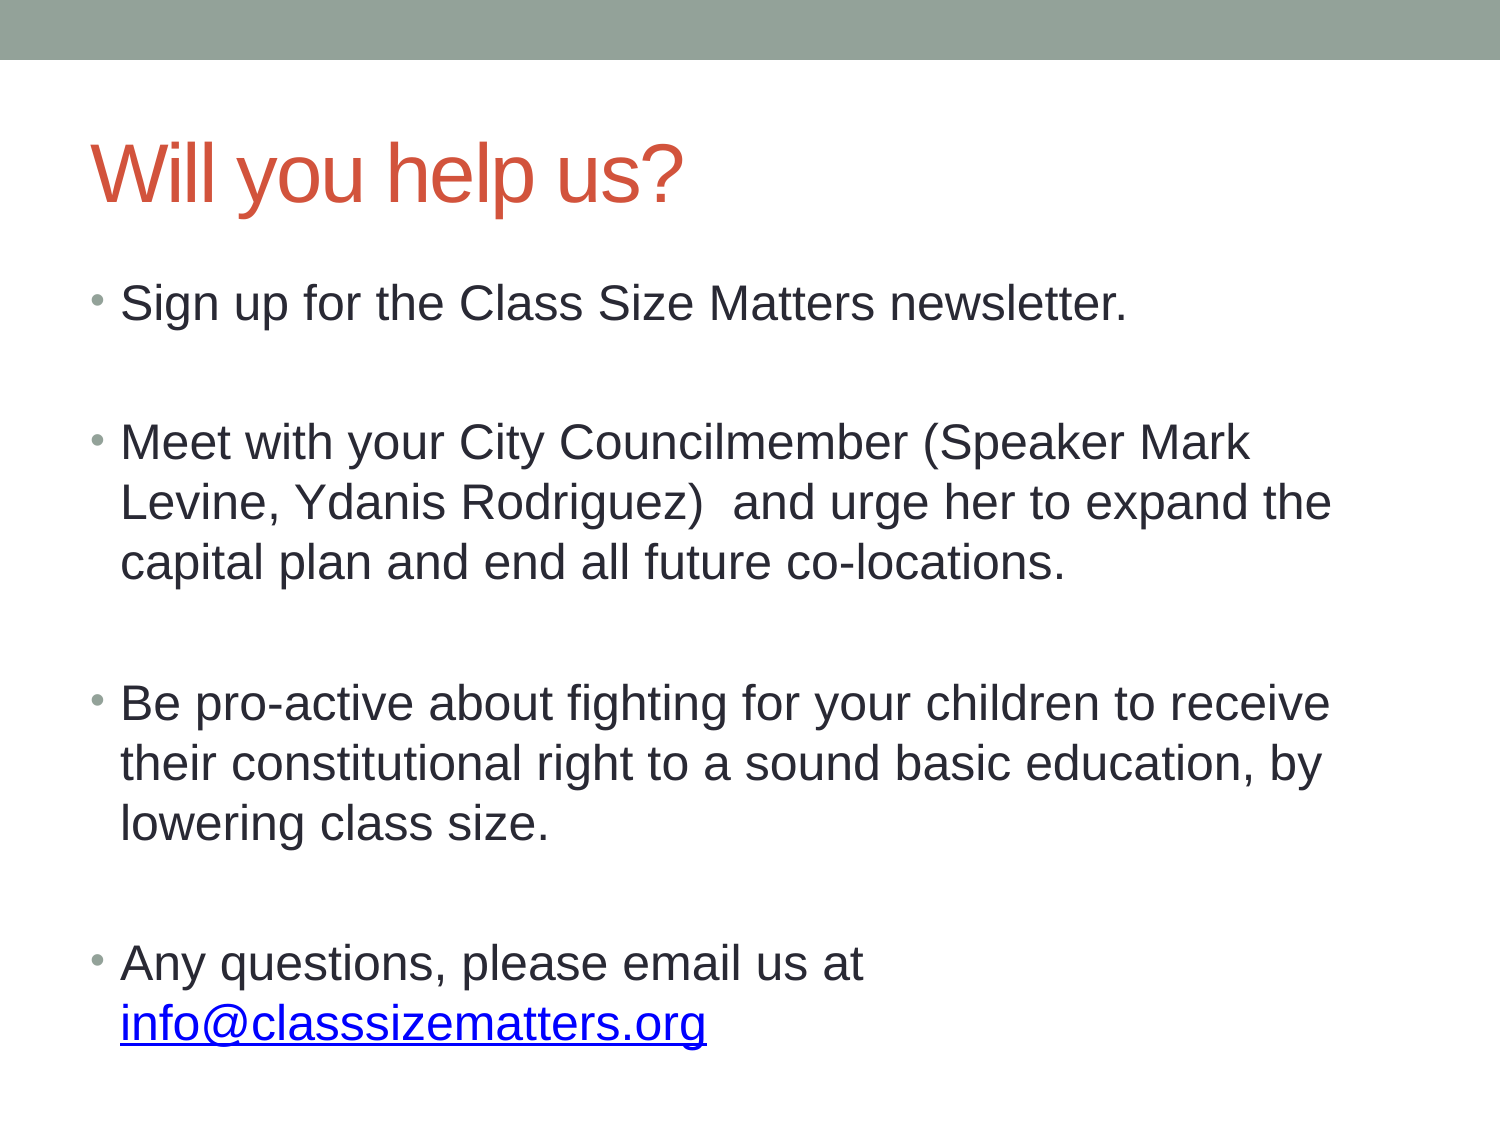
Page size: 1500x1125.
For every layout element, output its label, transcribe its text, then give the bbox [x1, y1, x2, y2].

list Sign up for the Class Size Matters newsletter. Meet with your City Councilmember (Speaker Mark Levine, Ydanis Rodriguez) and urge her to expand the capital plan and end all future co-locations. Be pro-active about fighting for your children to receive their constitutional right to a sound basic education, by lowering class size. Any questions, please email us at info@classsizematters.org [75, 262, 1425, 1063]
title Will you help us? [75, 87, 1425, 250]
